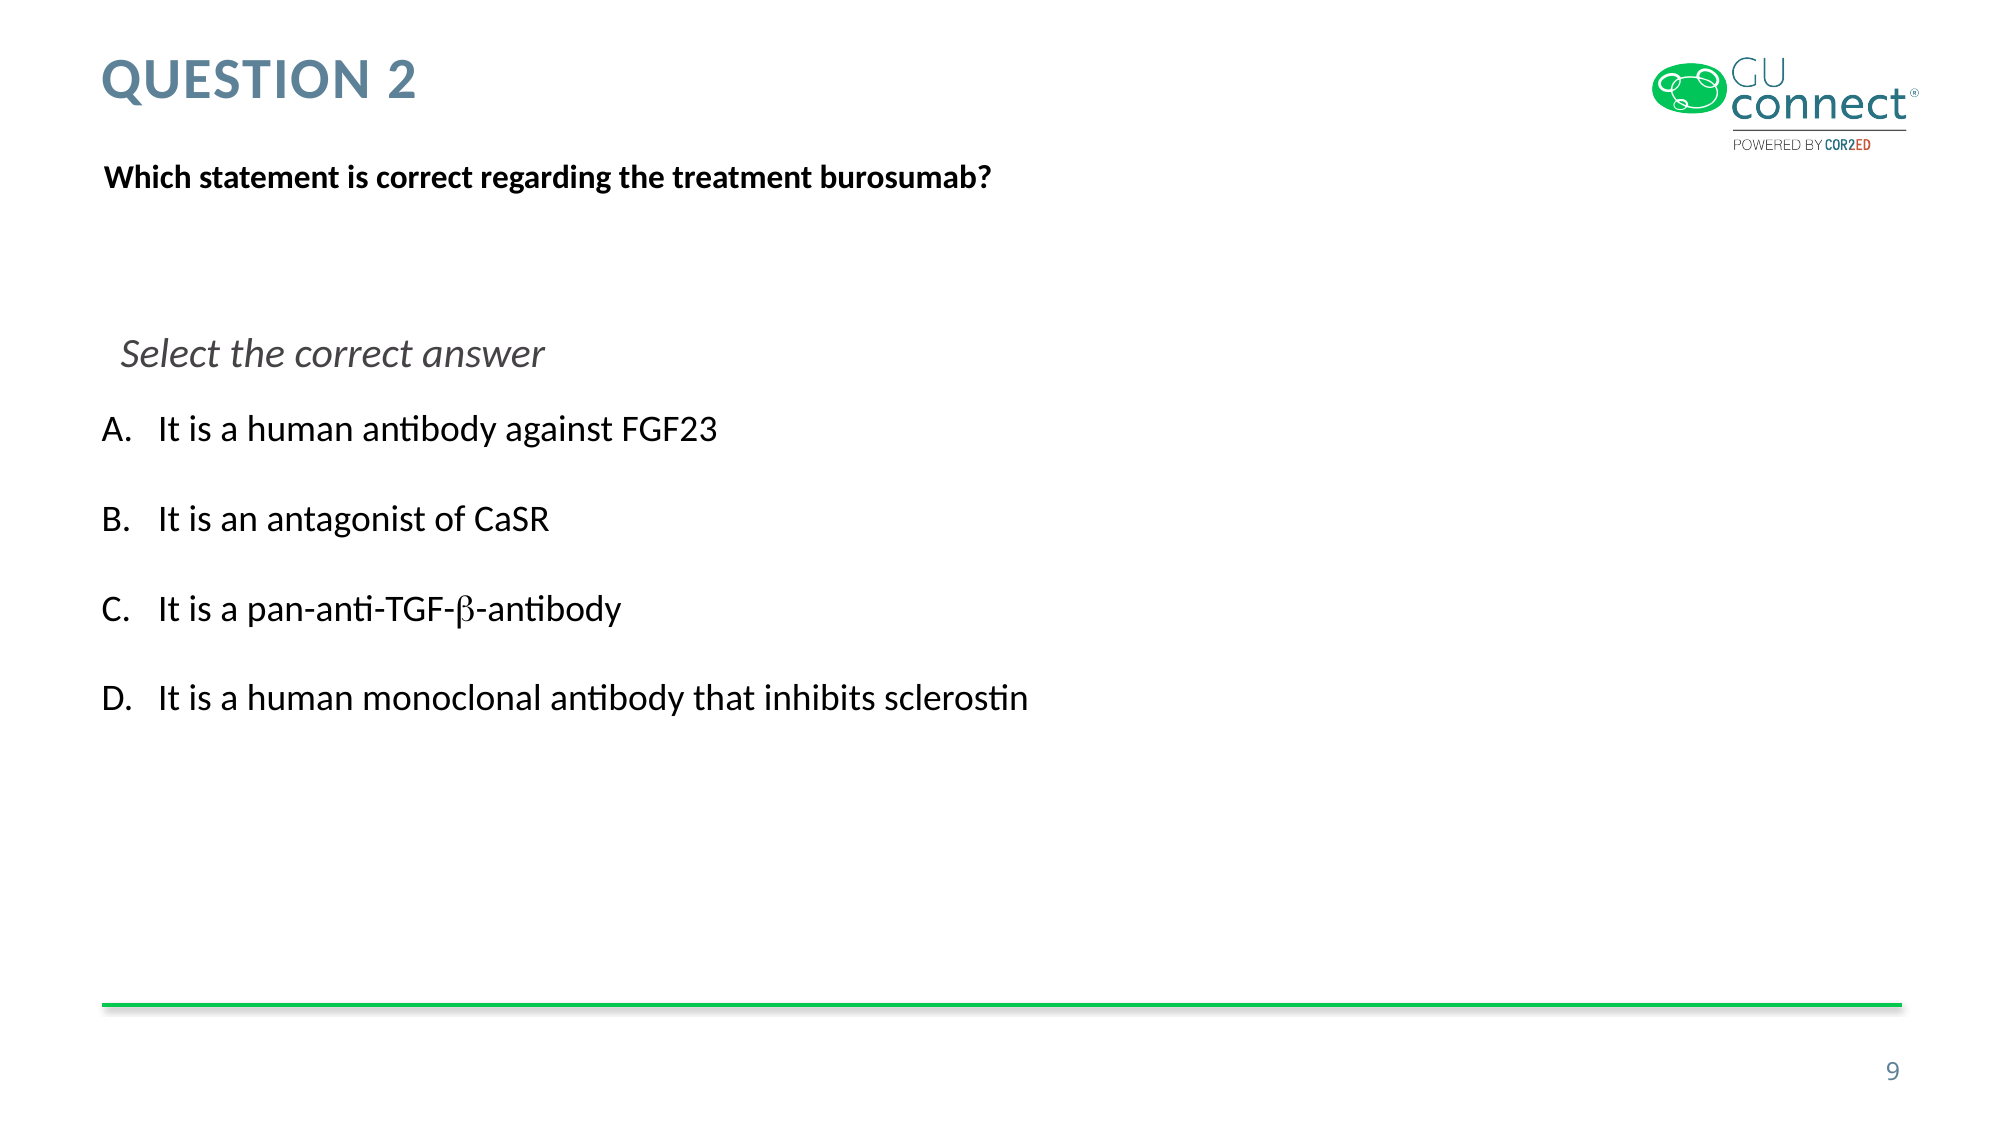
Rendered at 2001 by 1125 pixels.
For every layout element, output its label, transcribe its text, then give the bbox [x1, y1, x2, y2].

list Select the correct answer It is a human antibody against FGF23 It is an antagonist of CaSR It is a pan-anti-TGF-b-antibody It is a human monoclonal antibody that inhibits sclerostin [101, 325, 1900, 976]
slide_number 9 [1724, 1042, 1900, 1103]
list Which statement is correct regarding the treatment burosumab? [103, 152, 1904, 268]
picture [1639, 44, 1932, 163]
title QUESTION 2 [101, 40, 1536, 173]
